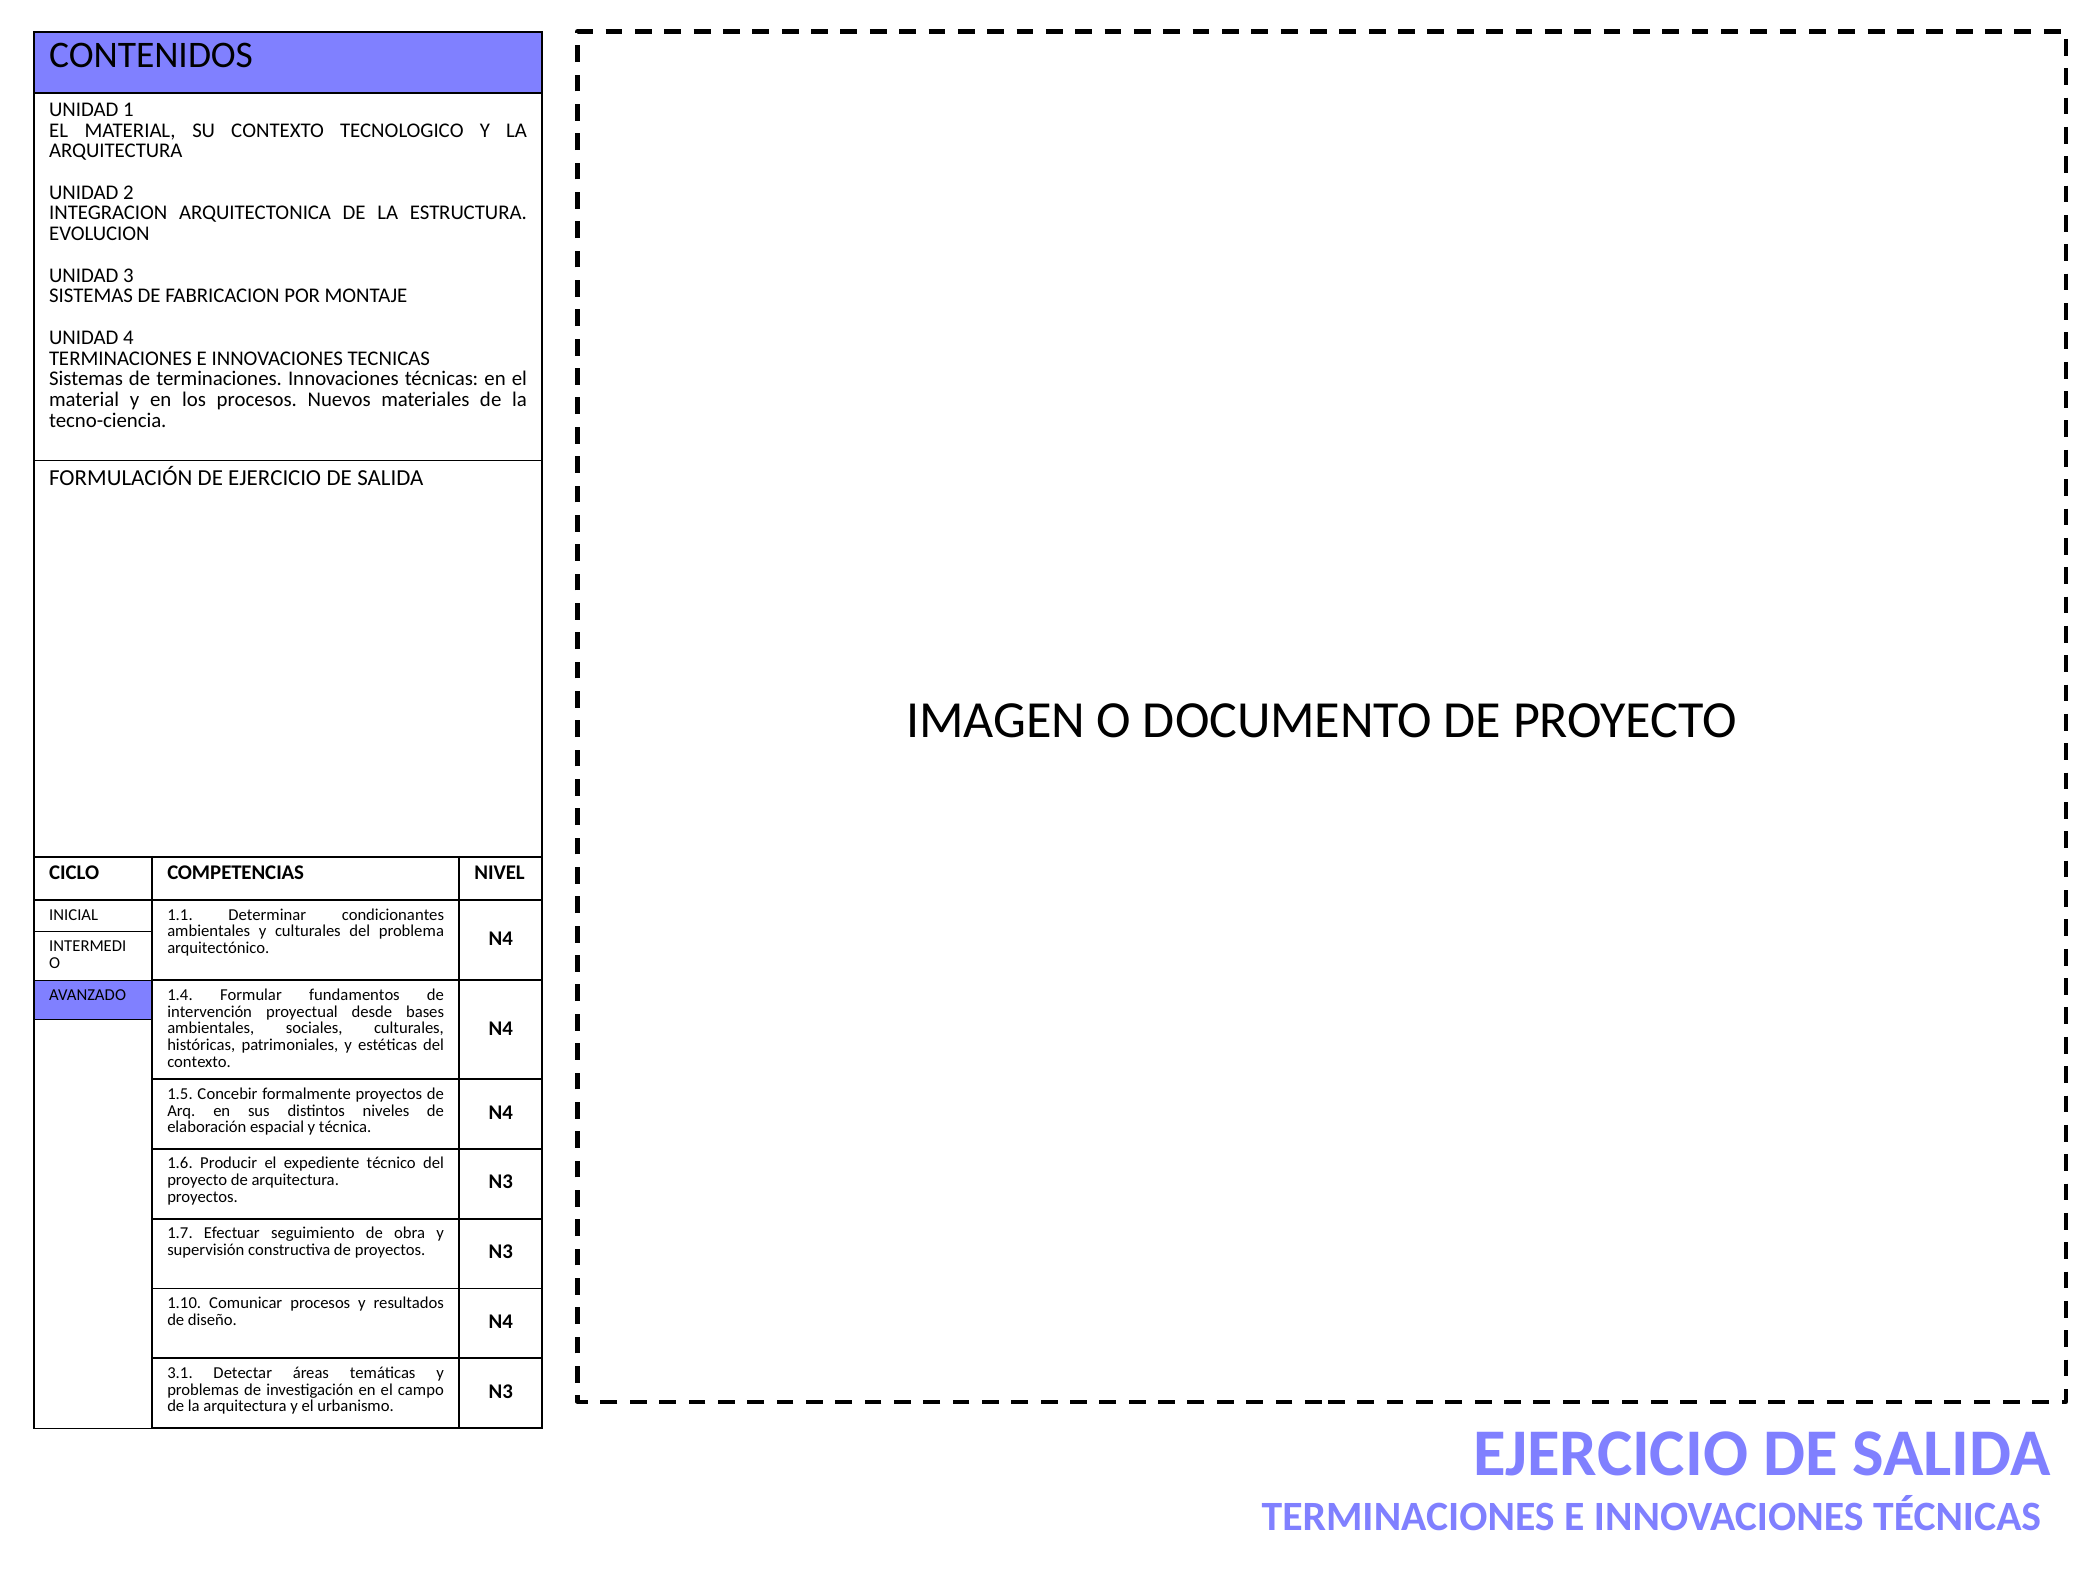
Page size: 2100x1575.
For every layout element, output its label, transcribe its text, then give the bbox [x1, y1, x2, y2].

table_cell AVANZADO [35, 981, 151, 1019]
table_cell INTERMEDIO [35, 932, 151, 980]
table_cell N4 [460, 1289, 541, 1357]
table_cell INICIAL [35, 901, 151, 931]
table_cell N4 [460, 1080, 541, 1148]
table_cell N4 [460, 981, 541, 1078]
table_cell [35, 1020, 151, 1428]
table_cell 1.6. Producir el expediente técnico del proyecto de arquitectura. proyectos. [153, 1150, 458, 1218]
table_cell N3 [460, 1150, 541, 1218]
table_cell COMPETENCIAS [153, 858, 458, 899]
table_cell 1.7. Efectuar seguimiento de obra y supervisión constructiva de proyectos. [153, 1220, 458, 1288]
text_box EJERCICIO DE SALIDA TERMINACIONES E INNOVACIONES TÉCNICAS [1096, 1402, 2066, 1547]
text_box IMAGEN O DOCUMENTO DE PROYECTO [575, 29, 2068, 1404]
table_cell 1.4. Formular fundamentos de intervención proyectual desde bases ambientales, sociales, culturales, históricas, patrimoniales, y estéticas del contexto. [153, 981, 458, 1078]
table_cell N4 [460, 901, 541, 979]
table_header CONTENIDOS [35, 33, 541, 92]
table_cell UNIDAD 1 EL MATERIAL, SU CONTEXTO TECNOLOGICO Y LA ARQUITECTURA UNIDAD 2 INTEGRACION ARQUITECTONICA DE LA ESTRUCTURA. EVOLUCION UNIDAD 3 SISTEMAS DE FABRICACION POR MONTAJE UNIDAD 4 TERMINACIONES E INNOVACIONES TECNICAS Sistemas de terminaciones. Innovaciones técnicas: en el material y en los procesos. Nuevos materiales de la tecno-ciencia. [35, 94, 541, 460]
table_cell 1.5. Concebir formalmente proyectos de Arq. en sus distintos niveles de elaboración espacial y técnica. [153, 1080, 458, 1148]
table_cell N3 [460, 1359, 541, 1427]
table_cell NIVEL [460, 858, 541, 899]
table_cell CICLO [35, 858, 151, 899]
table_cell 1.1. Determinar condicionantes ambientales y culturales del problema arquitectónico. [153, 901, 458, 979]
table_cell FORMULACIÓN DE EJERCICIO DE SALIDA [35, 461, 541, 856]
table_cell N3 [460, 1220, 541, 1288]
table_cell 3.1. Detectar áreas temáticas y problemas de investigación en el campo de la arquitectura y el urbanismo. [153, 1359, 458, 1427]
table_cell 1.10. Comunicar procesos y resultados de diseño. [153, 1289, 458, 1357]
